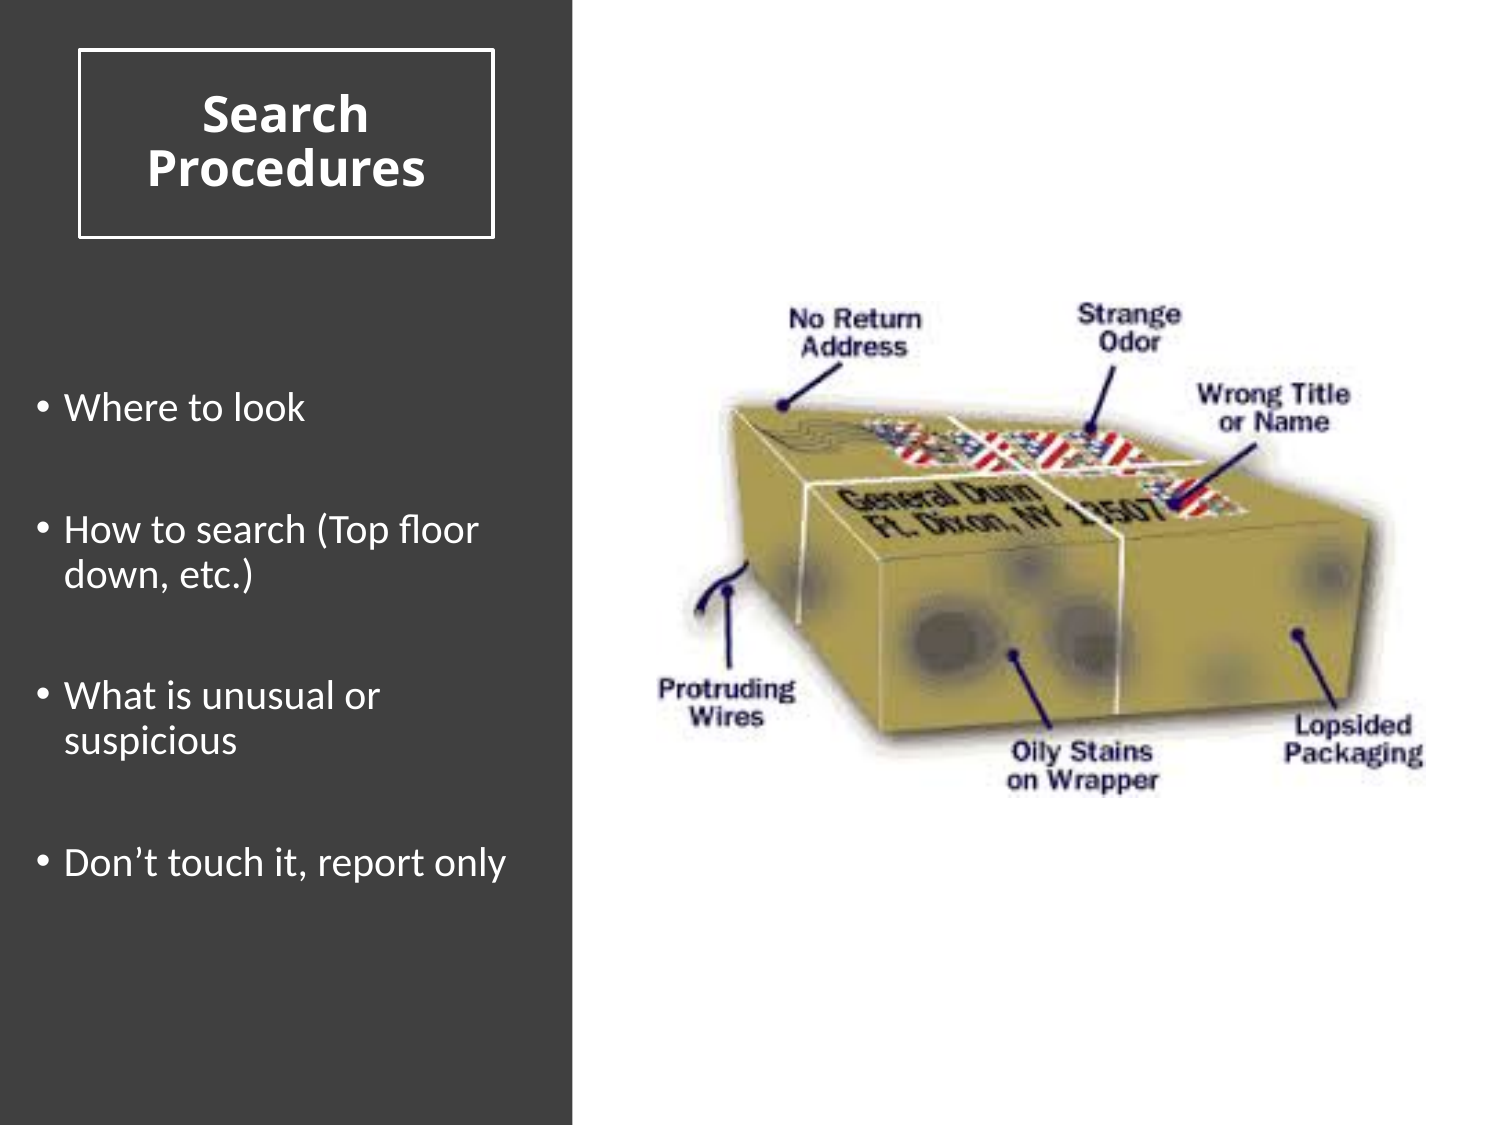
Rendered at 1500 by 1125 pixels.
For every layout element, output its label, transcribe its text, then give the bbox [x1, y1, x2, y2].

list Where to look How to search (Top floor down, etc.) What is unusual or suspicious Don’t touch it, report only [20, 312, 552, 1075]
title Search Procedures [79, 50, 493, 238]
picture [656, 301, 1426, 798]
text_box [0, 0, 573, 1125]
